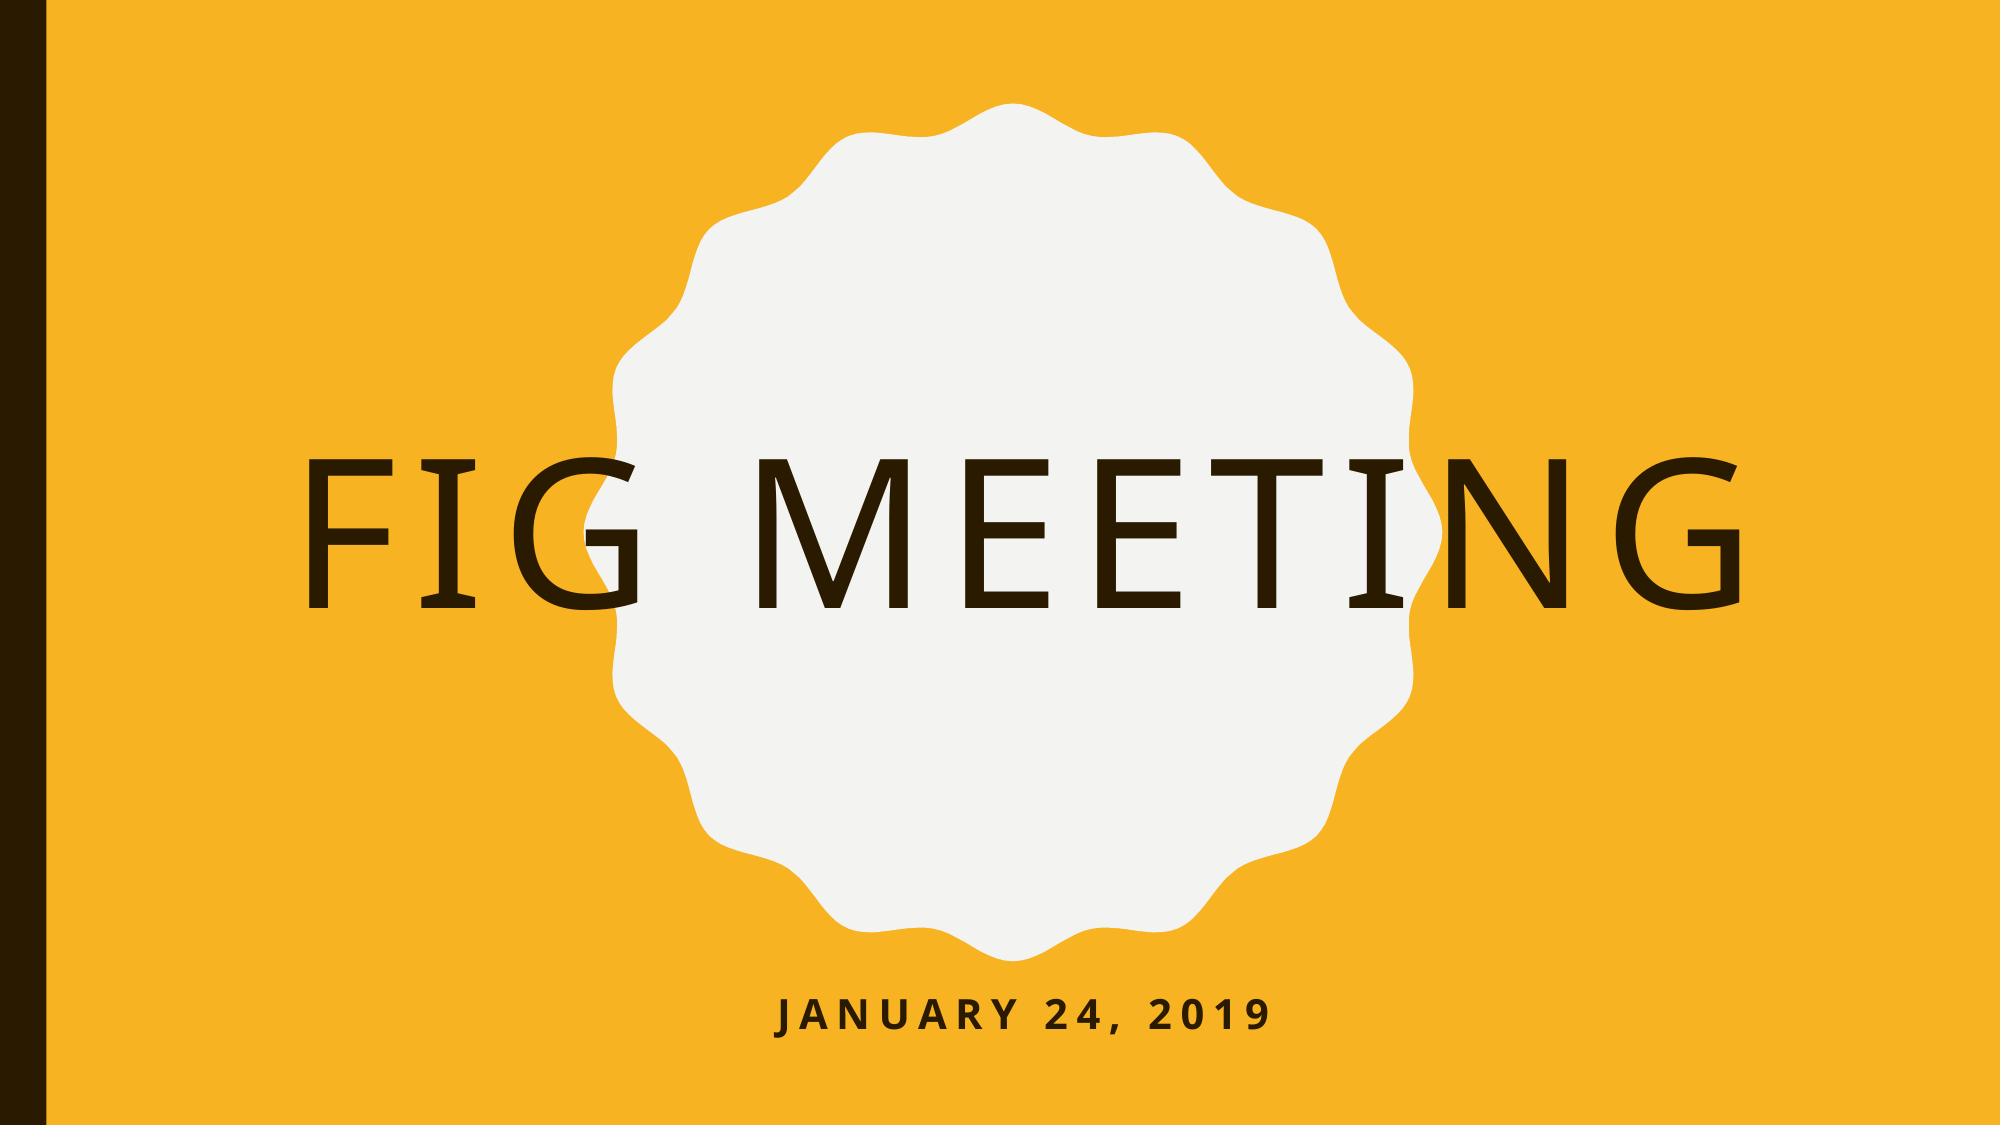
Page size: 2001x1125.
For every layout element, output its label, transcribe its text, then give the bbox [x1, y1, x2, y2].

subtitle January 24, 2019 [363, 980, 1684, 1103]
title Fig Meeting [176, 180, 1870, 902]
